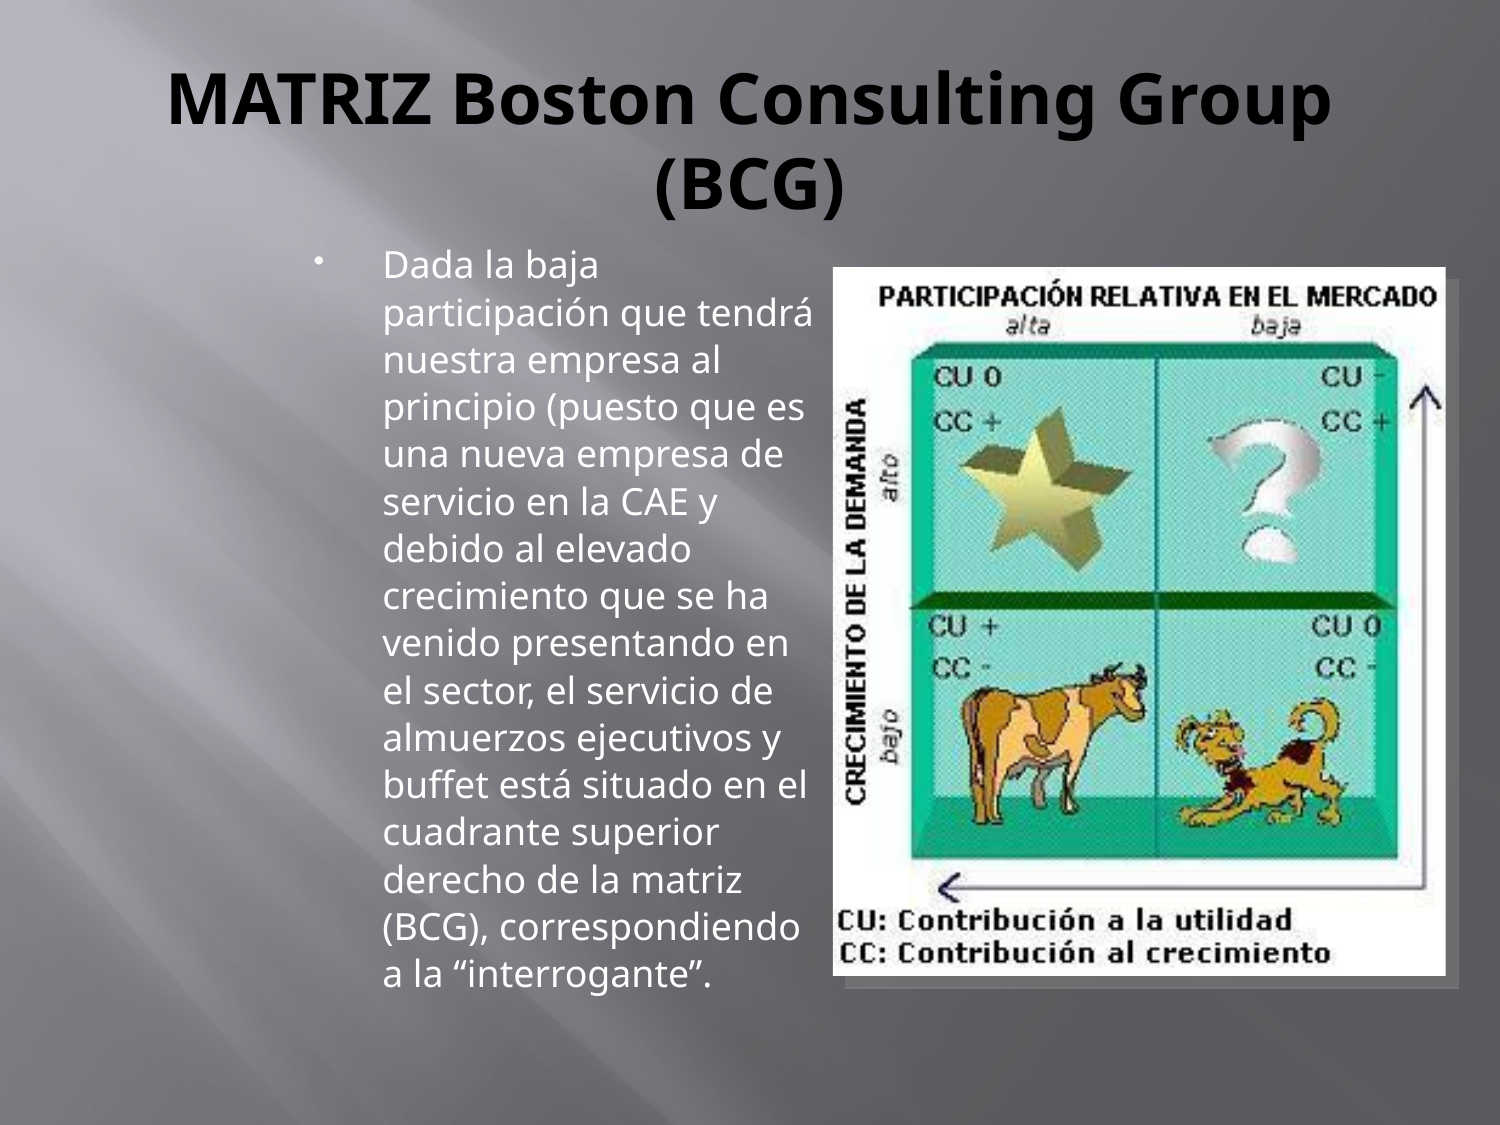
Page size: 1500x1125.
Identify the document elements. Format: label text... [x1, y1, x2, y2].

picture [832, 266, 1446, 976]
list Dada la baja participación que tendrá nuestra empresa al principio (puesto que es una nueva empresa de servicio en la CAE y debido al elevado crecimiento que se ha venido presentando en el sector, el servicio de almuerzos ejecutivos y buffet está situado en el cuadrante superior derecho de la matriz (BCG), correspondiendo a la “interrogante”. [277, 231, 834, 995]
title MATRIZ Boston Consulting Group (BCG) [75, 45, 1425, 233]
